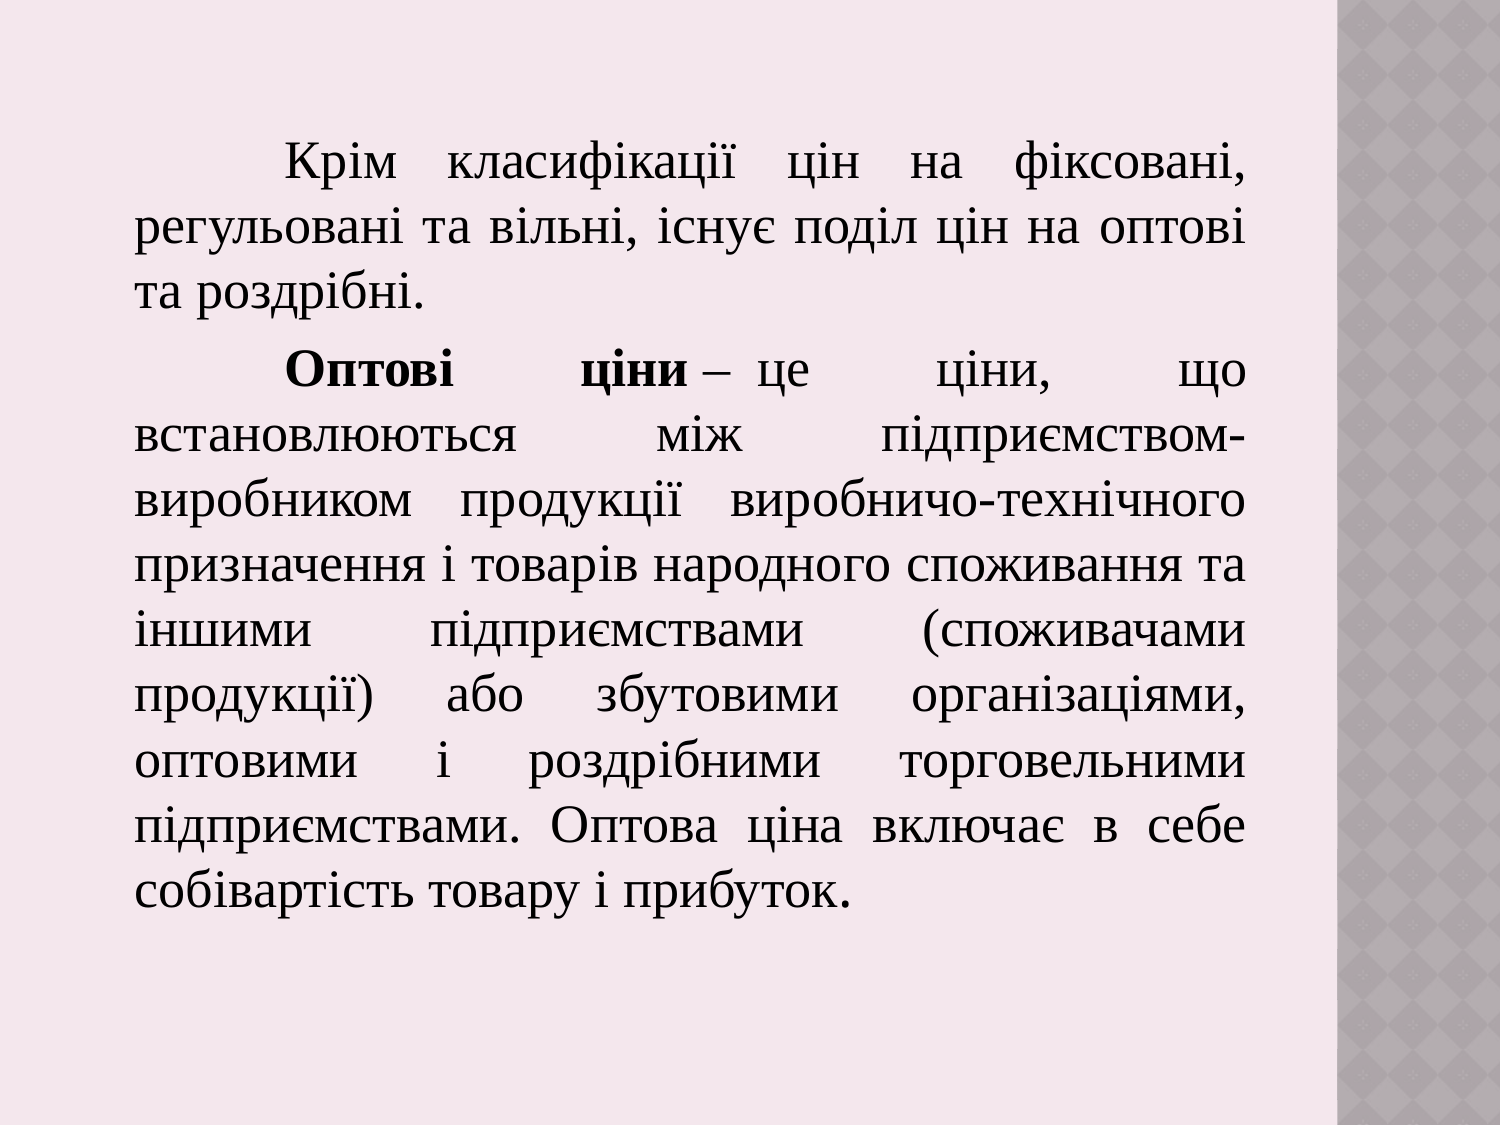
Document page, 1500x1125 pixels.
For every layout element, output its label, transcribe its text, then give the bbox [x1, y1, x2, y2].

list Крім класифікації цін на фіксовані, регульовані та вільні, існує поділ цін на оптові та роздрібні. Оптові ціни – це ціни, що встановлюються між підприємством-виробником продукції виробничо-технічного призначення і товарів народного споживання та іншими підприємствами (споживачами продукції) або збутовими організаціями, оптовими і роздрібними торговельними підприємствами. Оптова ціна включає в себе собівартість товару і прибуток. [75, 117, 1263, 961]
